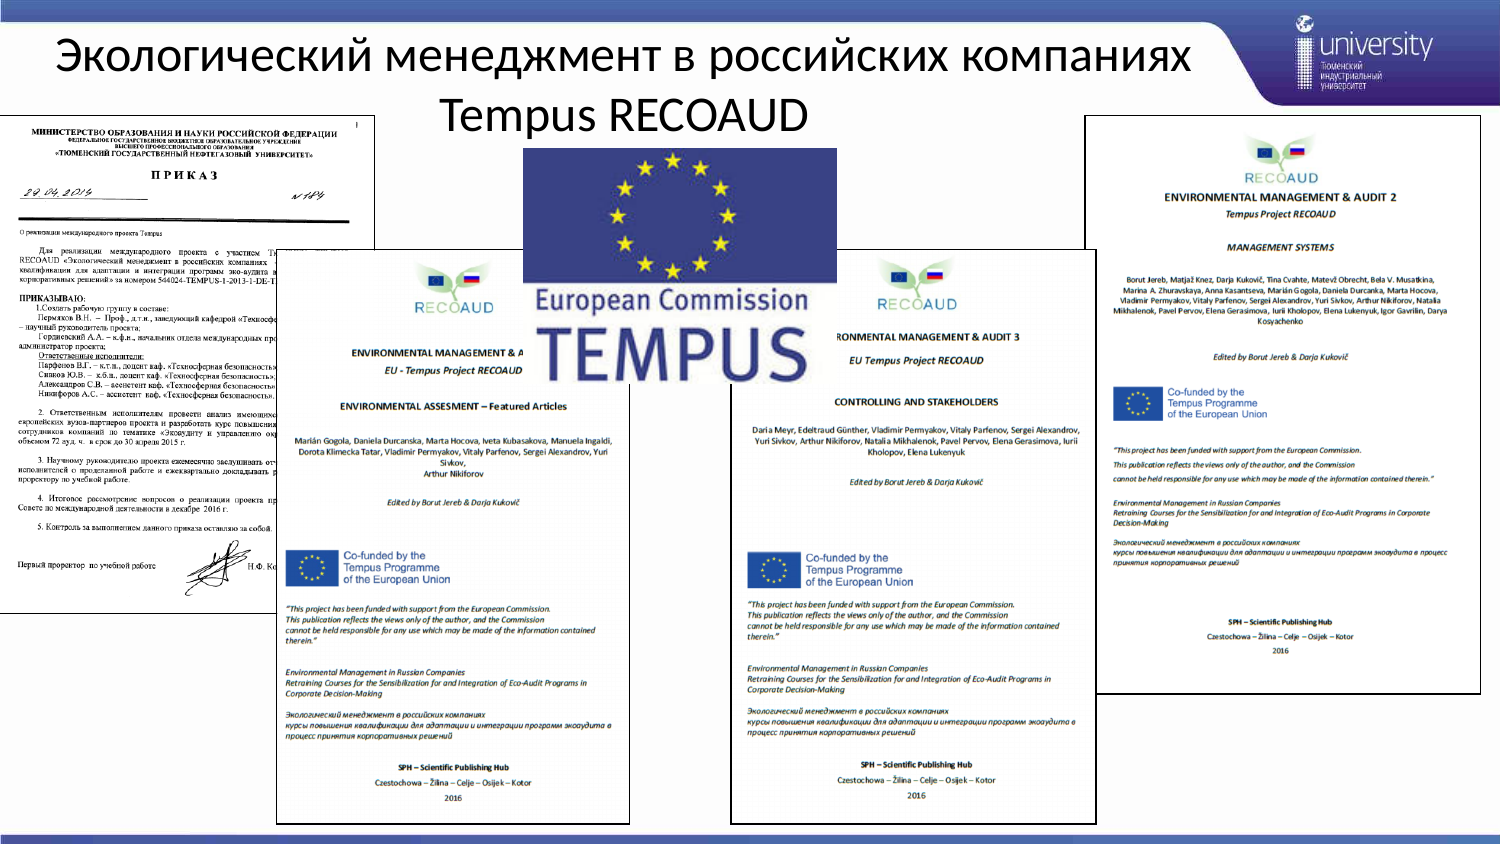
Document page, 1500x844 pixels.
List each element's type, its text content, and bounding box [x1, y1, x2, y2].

title Экологический менеджмент в российских компаниях Tempus RECOAUD [10, 33, 1238, 130]
picture [0, 0, 1500, 844]
